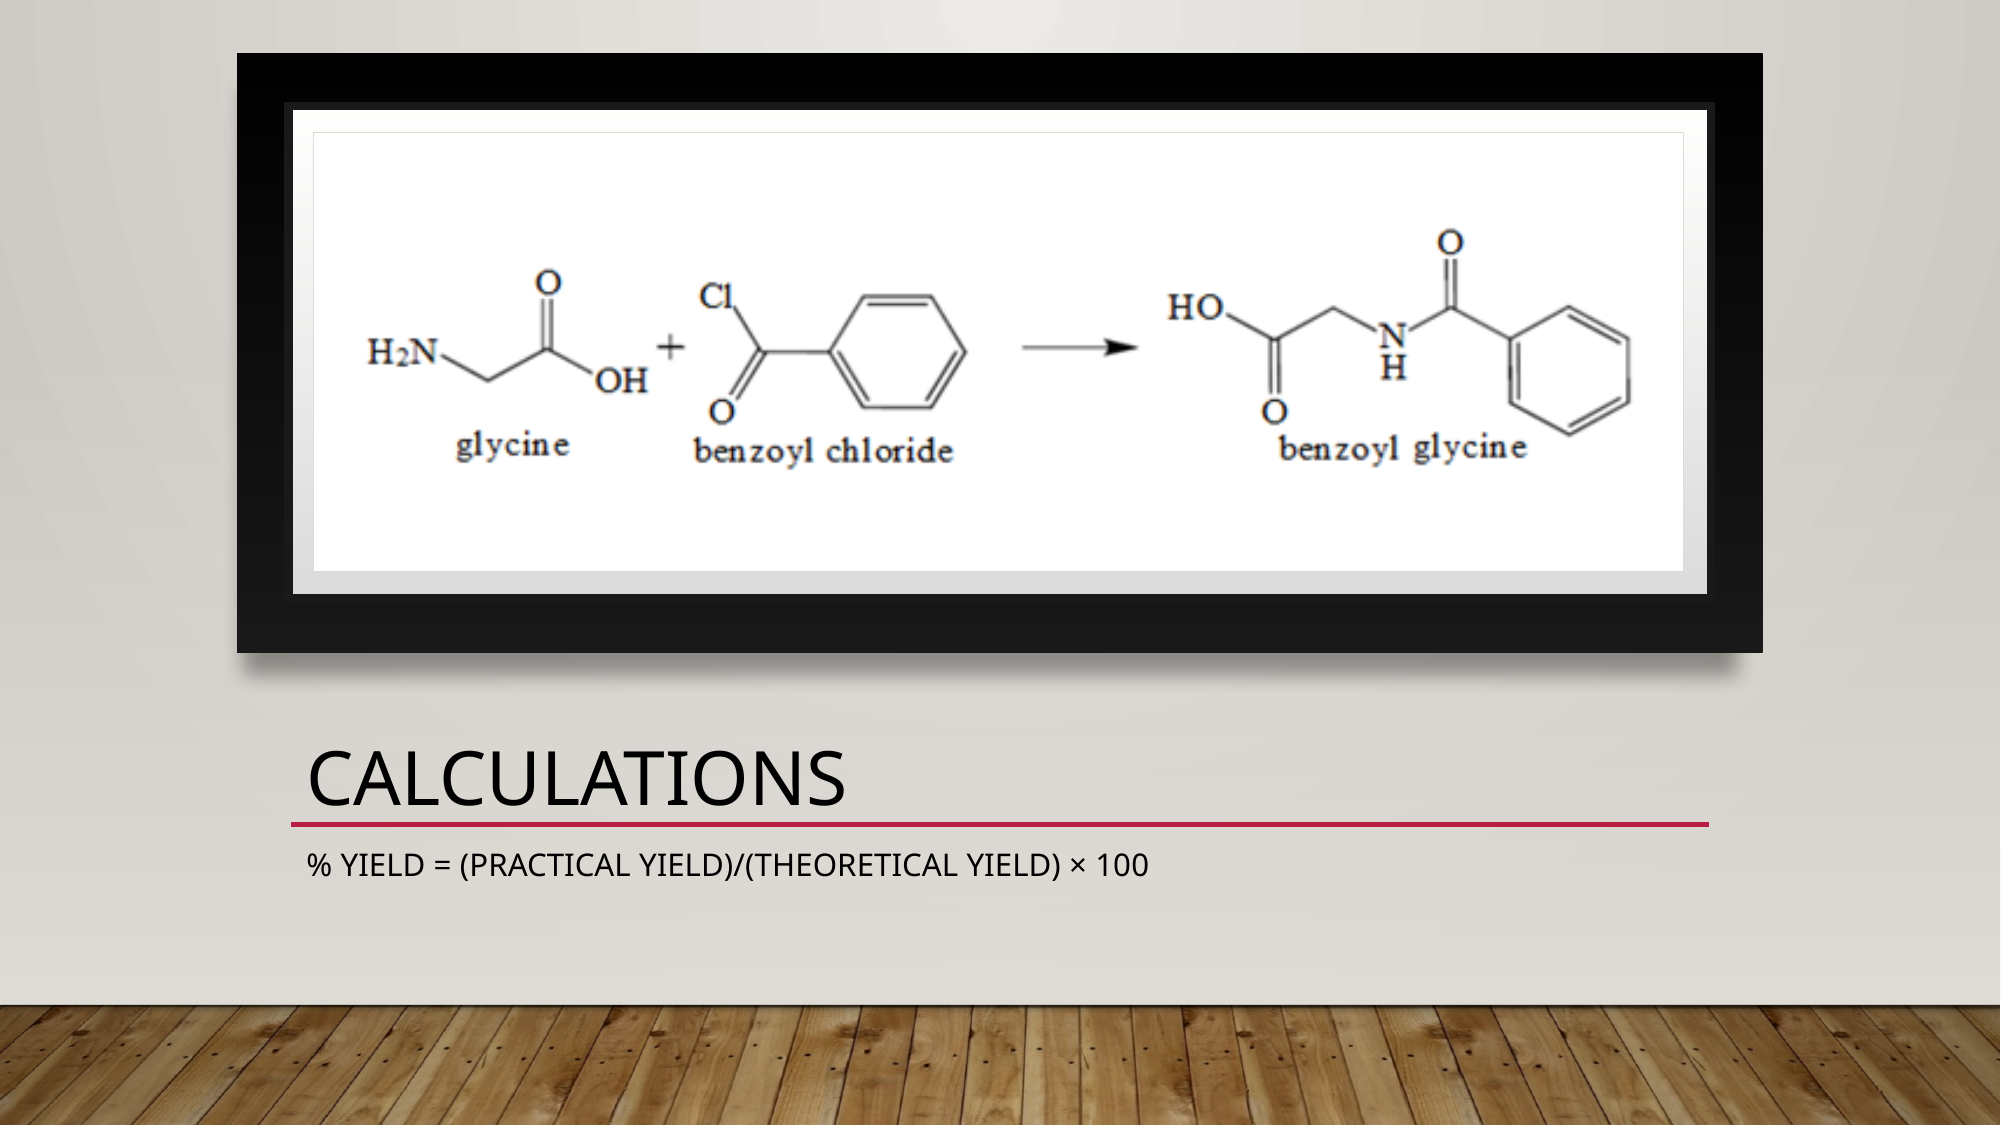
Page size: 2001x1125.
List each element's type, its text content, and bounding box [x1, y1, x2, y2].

text_box [0, 0, 2000, 330]
text_box [0, 330, 2000, 1004]
picture [0, 1006, 2000, 1125]
title calculations [291, 731, 1710, 822]
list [340, 215, 1658, 490]
text_box % Yield = (Practical Yield)/(Theoretical Yield) × 100 [291, 825, 1710, 898]
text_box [236, 52, 1763, 653]
